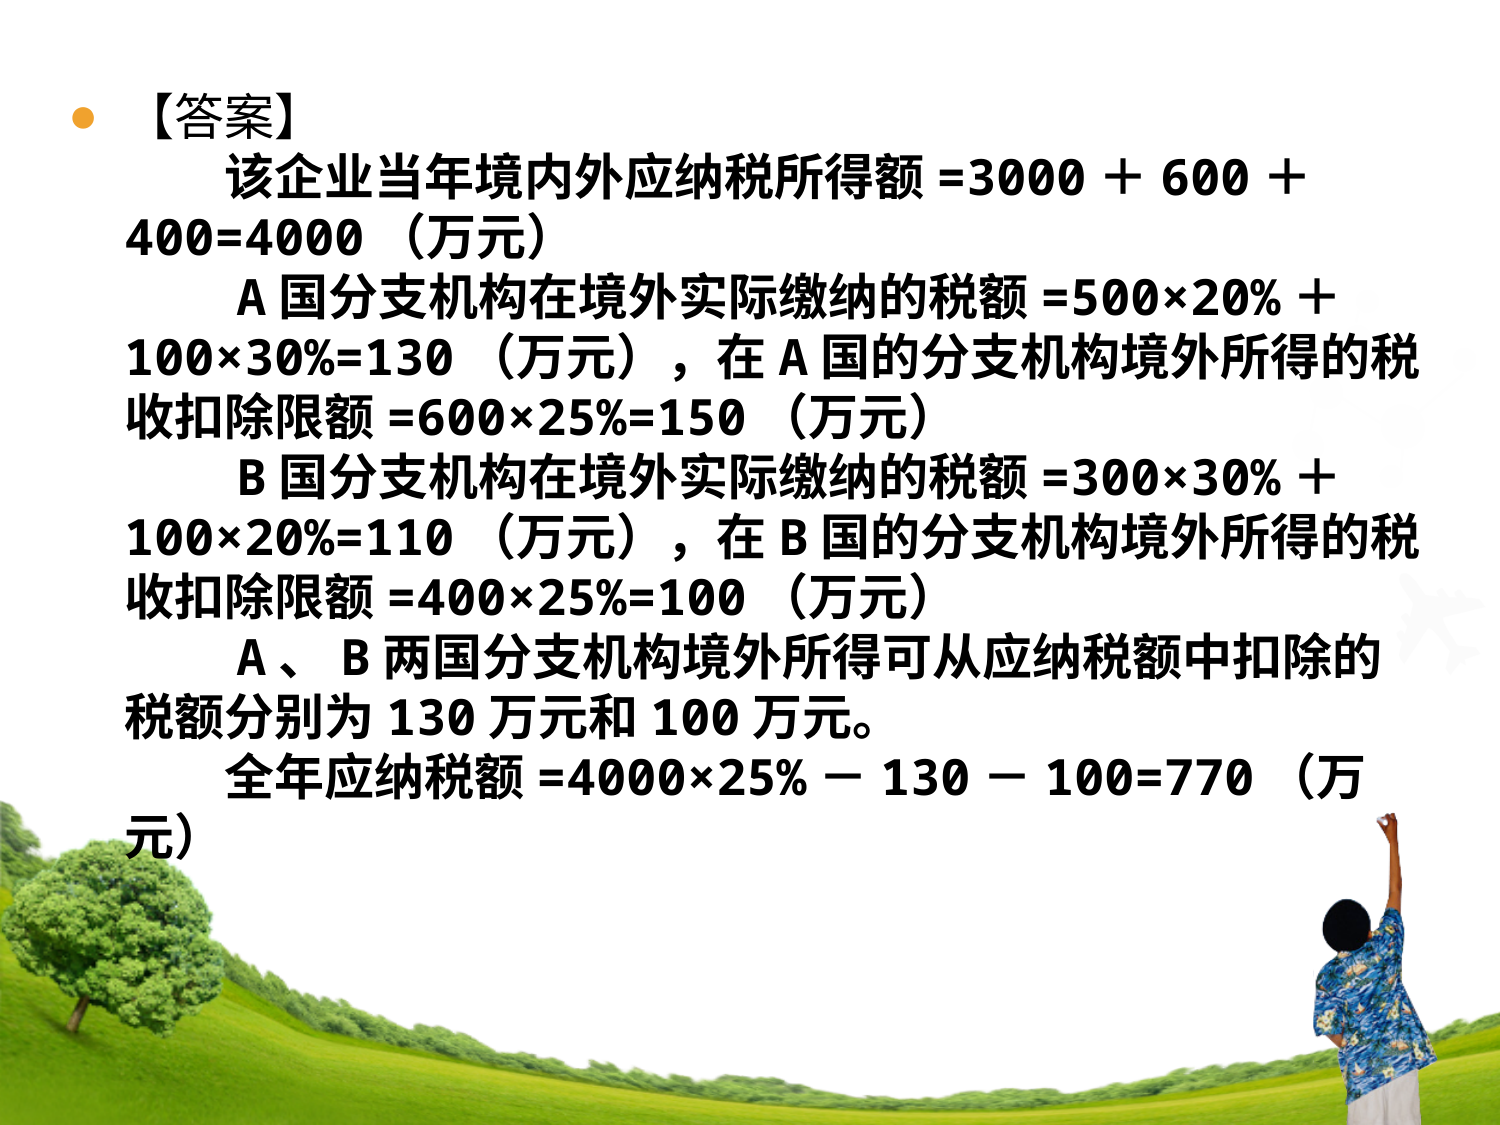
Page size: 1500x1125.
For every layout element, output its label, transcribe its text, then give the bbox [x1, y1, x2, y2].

picture [0, 800, 1500, 1125]
list 【答案】 该企业当年境内外应纳税所得额=3000＋600＋400=4000（万元） A国分支机构在境外实际缴纳的税额=500×20%＋100×30%=130（万元），在A国的分支机构境外所得的税收扣除限额=600×25%=150（万元） B国分支机构在境外实际缴纳的税额=300×30%＋100×20%=110（万元），在B国的分支机构境外所得的税收扣除限额=400×25%=100（万元） A、B两国分支机构境外所得可从应纳税额中扣除的税额分别为130万元和100万元。 全年应纳税额=4000×25%－130－100=770（万元） [53, 78, 1447, 988]
